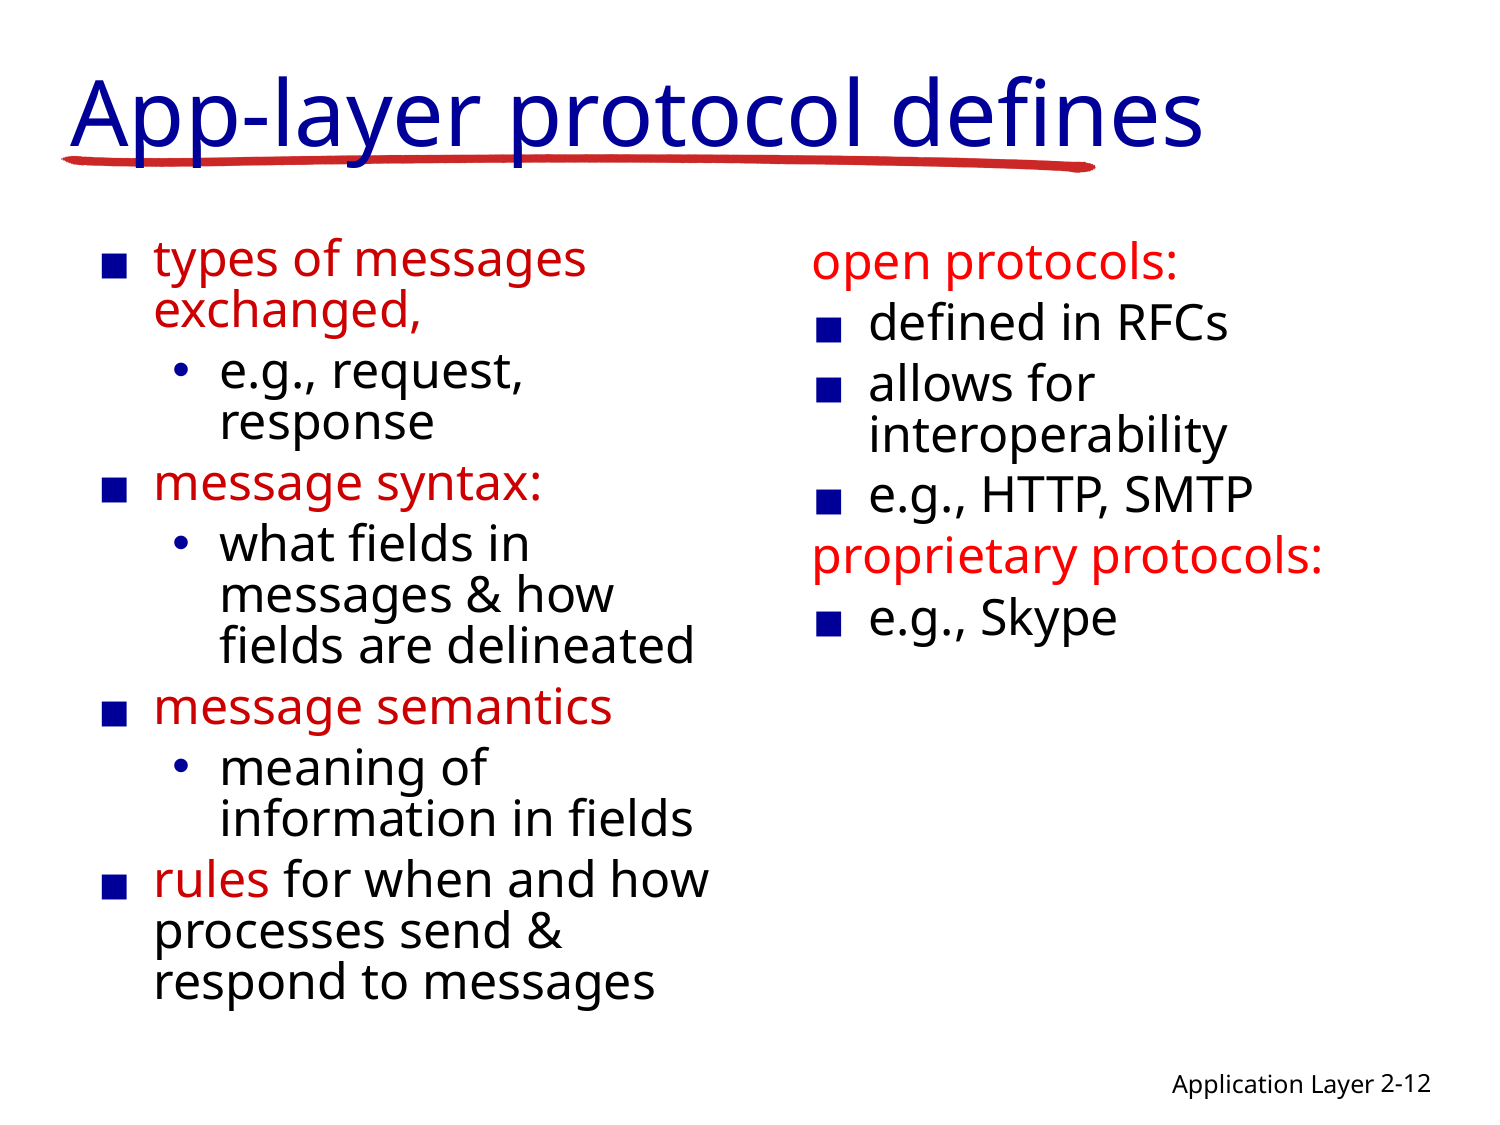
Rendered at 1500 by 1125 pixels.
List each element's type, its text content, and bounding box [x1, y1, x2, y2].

list open protocols: defined in RFCs allows for interoperability e.g., HTTP, SMTP proprietary protocols: e.g., Skype [796, 230, 1422, 994]
title App-layer protocol defines [55, 39, 1331, 181]
slide_number 2-‹#› [1365, 1060, 1477, 1106]
footer Application Layer [914, 1060, 1390, 1108]
list types of messages exchanged, e.g., request, response message syntax: what fields in messages & how fields are delineated message semantics meaning of information in fields rules for when and how processes send & respond to messages [82, 228, 735, 992]
picture [57, 149, 1108, 179]
